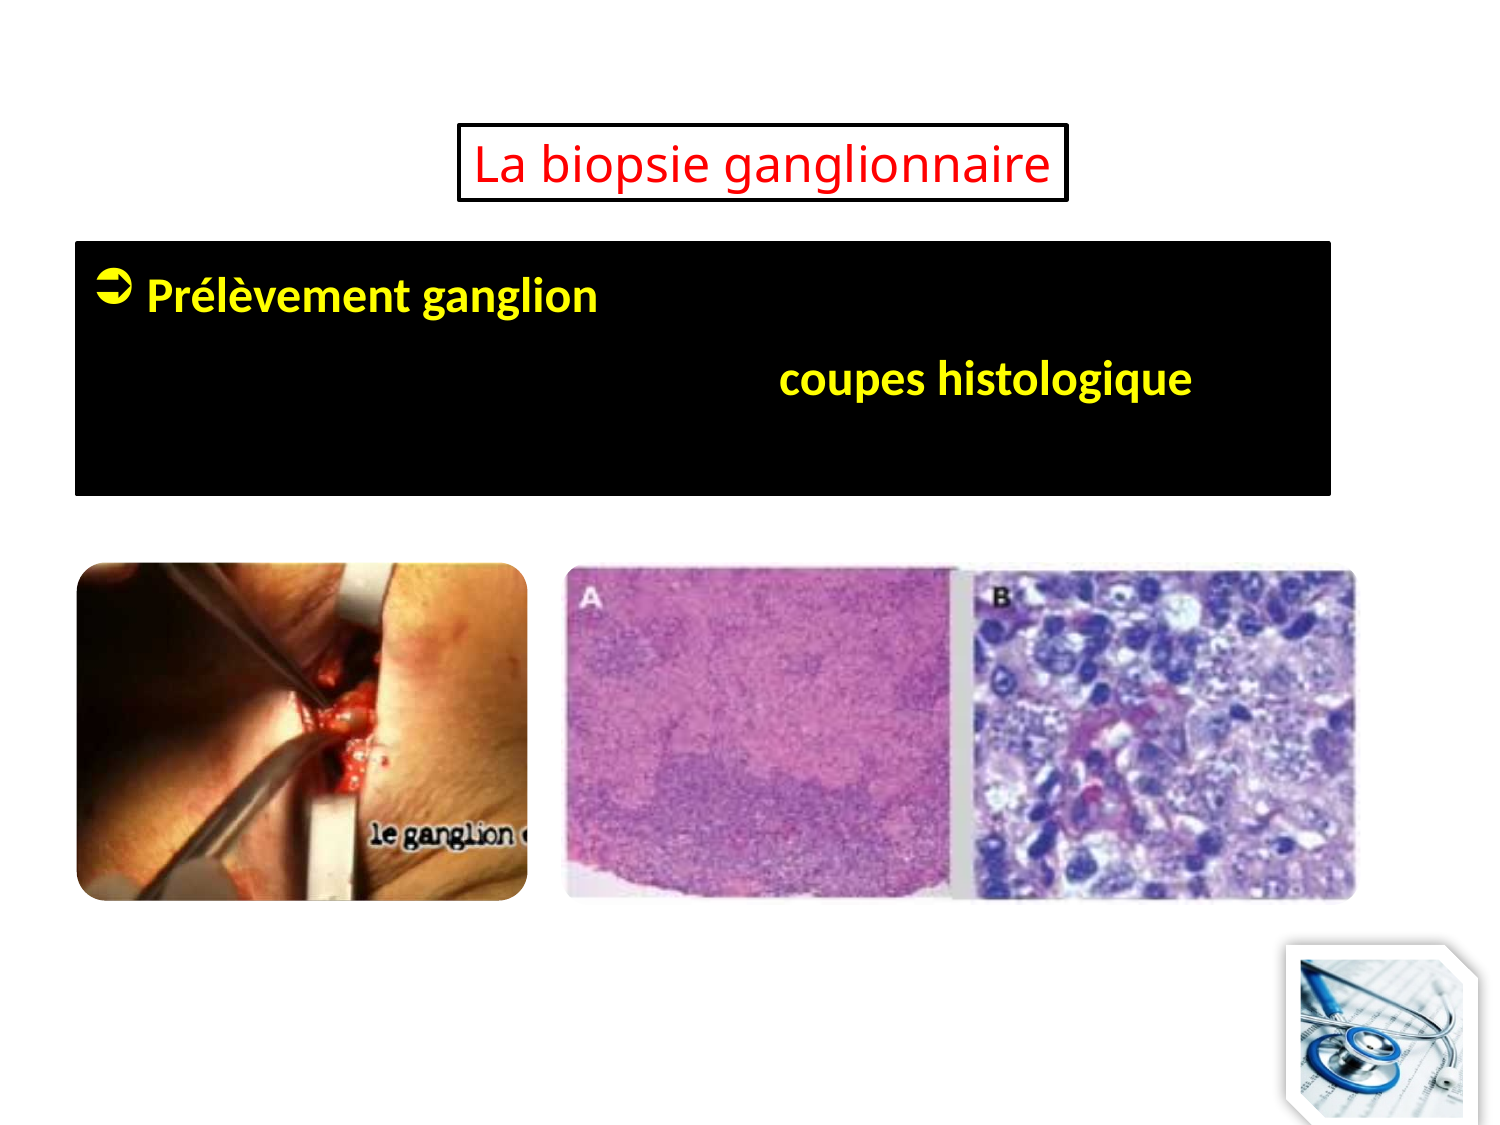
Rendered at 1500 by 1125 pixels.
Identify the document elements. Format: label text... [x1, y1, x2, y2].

text_box Prélèvement ganglion entier par technique chirurgicale Etude ana path: Morphologie, coupes histologique Immun marquages sur lame, immunocytochimie [75, 241, 1331, 496]
picture [1293, 951, 1471, 1125]
picture [76, 562, 528, 901]
text_box La biopsie ganglionnaire [457, 123, 1069, 202]
picture [560, 562, 1361, 906]
